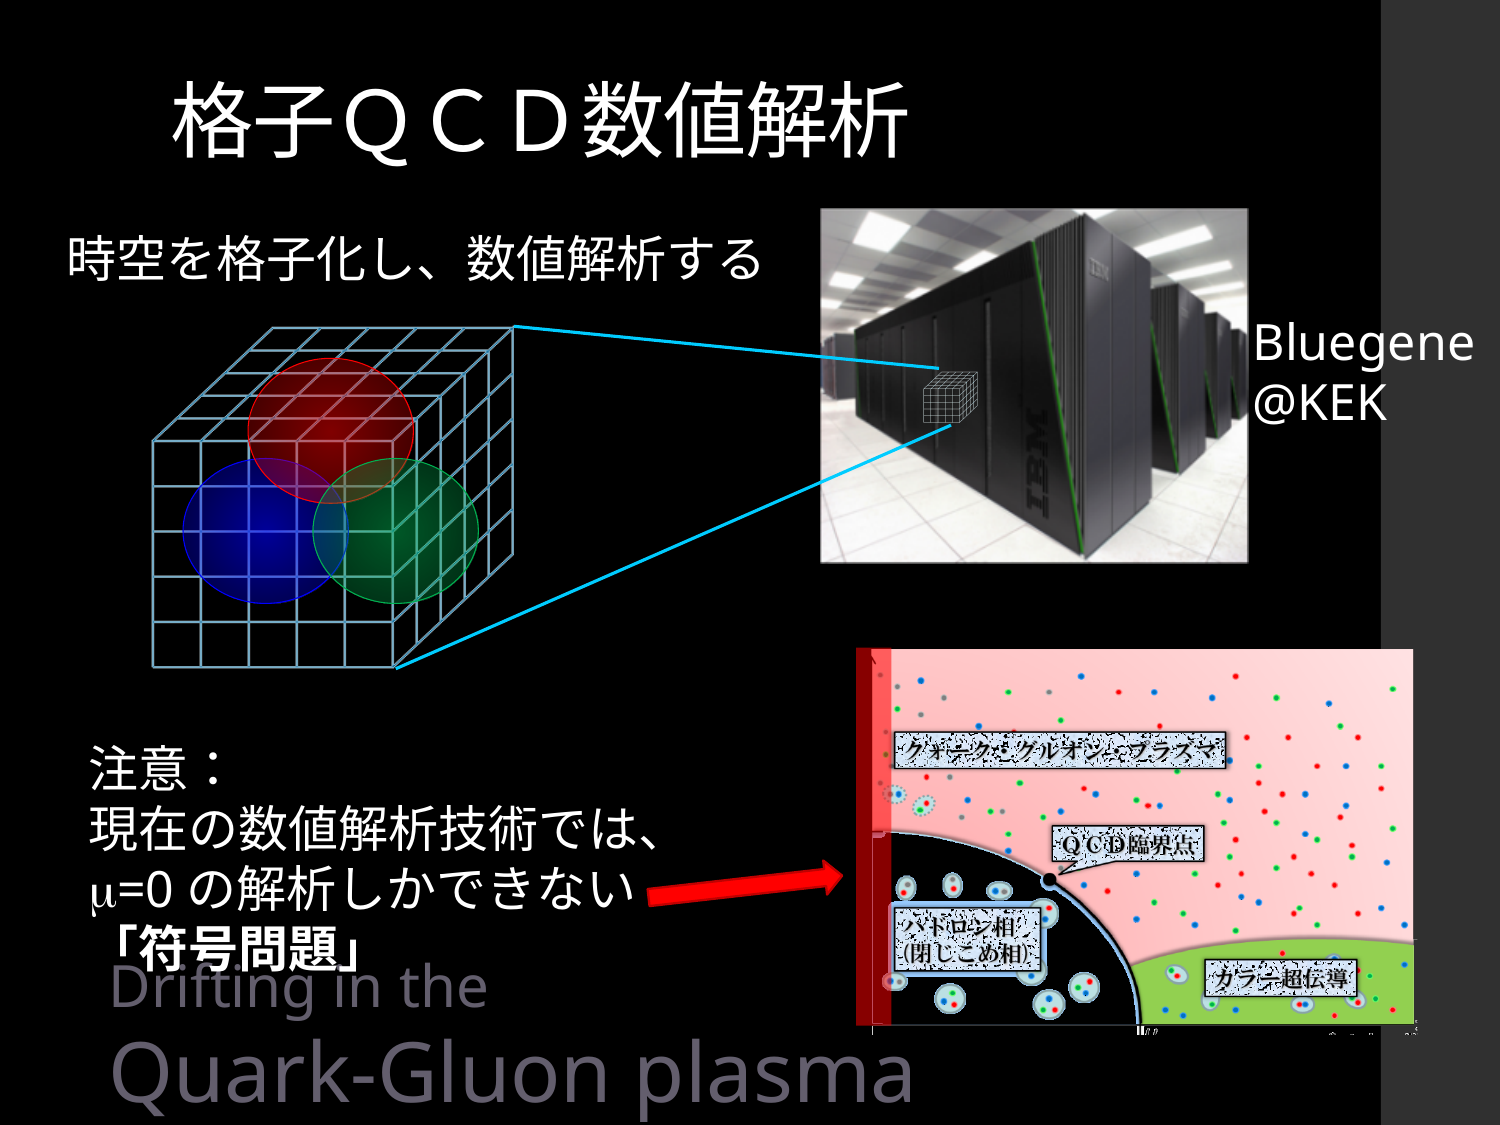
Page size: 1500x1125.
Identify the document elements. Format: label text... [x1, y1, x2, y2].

picture [820, 634, 1418, 1036]
title 格子ＱＣＤ数値解析 [155, 60, 1348, 278]
text_box [646, 869, 813, 908]
text_box Bluegene @KEK [1256, 302, 1491, 438]
picture [820, 207, 1249, 565]
text_box 注意： 現在の数値解析技術では、 m=0の解析しかできない 「符号問題」 [73, 729, 704, 985]
picture [135, 302, 538, 691]
text_box 時空を格子化し、数値解析する [51, 219, 782, 295]
